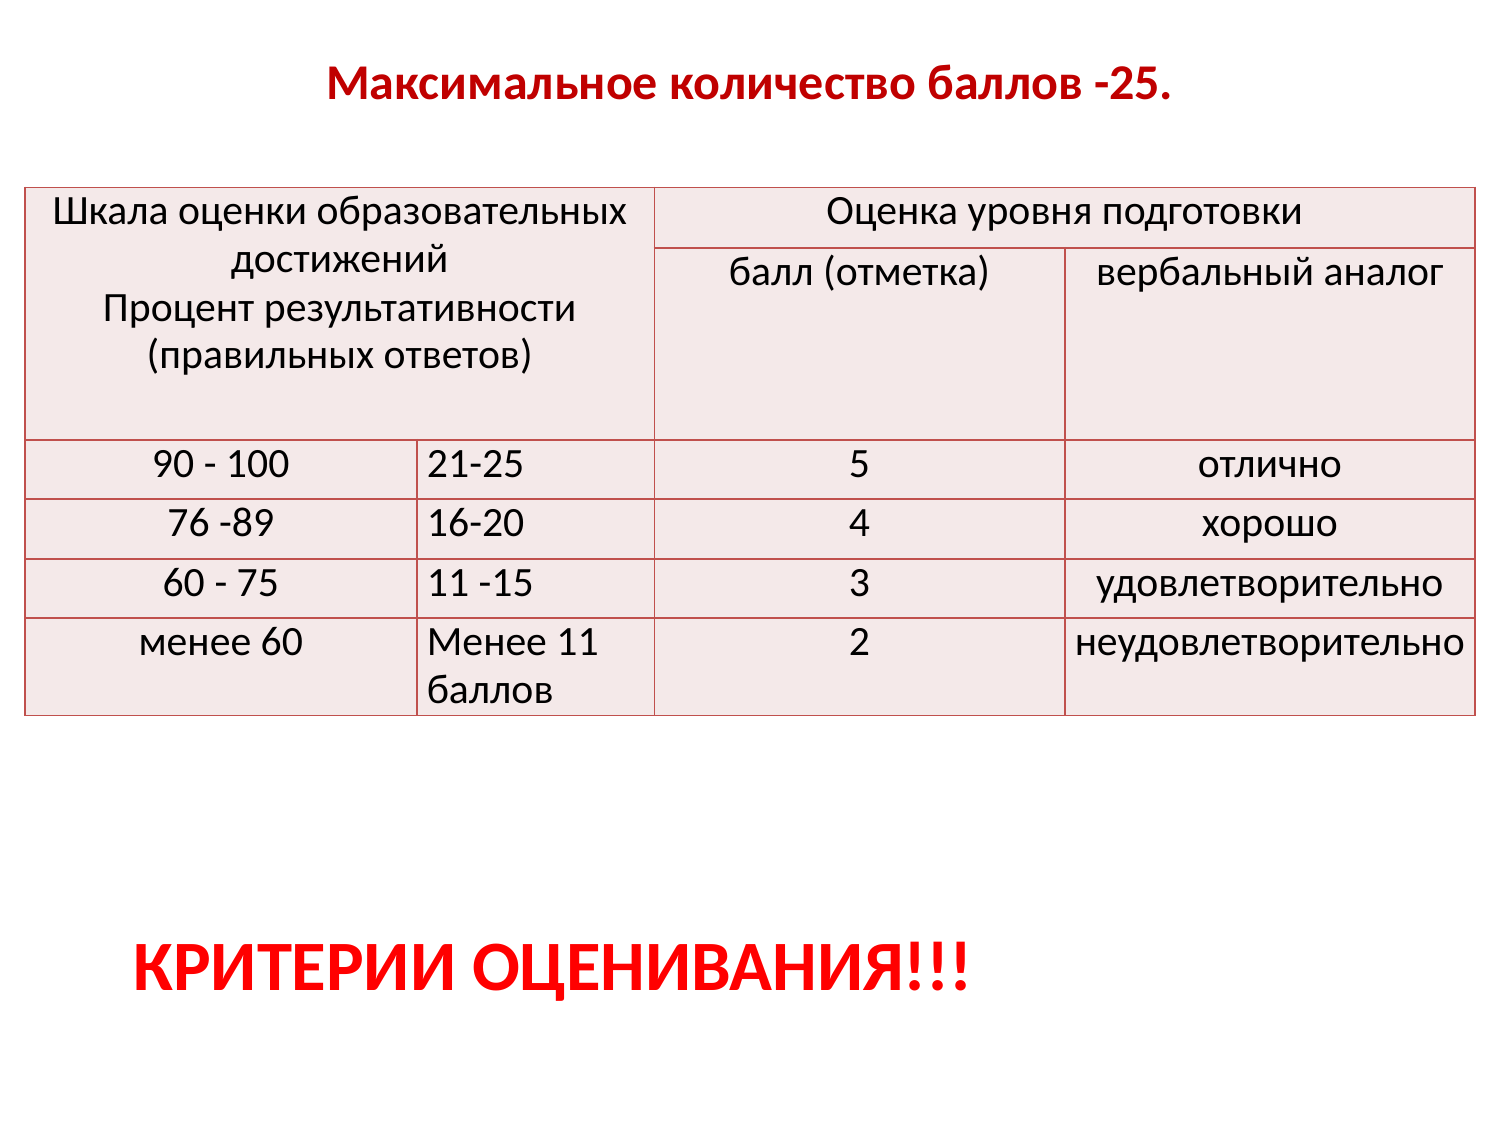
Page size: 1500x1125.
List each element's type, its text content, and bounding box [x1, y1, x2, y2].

table_cell неудовлетворительно [1066, 619, 1474, 715]
table_cell Менее 11 баллов [418, 619, 654, 715]
table_cell 5 [655, 441, 1064, 498]
table_cell 60 - 75 [26, 560, 416, 617]
table_cell 76 -89 [26, 500, 416, 558]
table_cell 90 - 100 [26, 441, 416, 498]
title Критерии оценивания!!! [118, 912, 1394, 1013]
table_cell 2 [655, 619, 1064, 715]
table_header Шкала оценки образовательных достижений Процент результативности (правильных ответов) [26, 188, 654, 439]
list Максимальное количество баллов -25. [37, 75, 1463, 175]
table_header Оценка уровня подготовки [655, 188, 1474, 247]
table_cell вербальный аналог [1066, 249, 1474, 439]
table_cell 4 [655, 500, 1064, 558]
table_cell удовлетворительно [1066, 560, 1474, 617]
table_cell хорошо [1066, 500, 1474, 558]
table_cell отлично [1066, 441, 1474, 498]
table_cell менее 60 [26, 619, 416, 715]
table_cell балл (отметка) [655, 249, 1064, 439]
table_cell 16-20 [418, 500, 654, 558]
table_cell 3 [655, 560, 1064, 617]
table_cell 21-25 [418, 441, 654, 498]
table_cell 11 -15 [418, 560, 654, 617]
